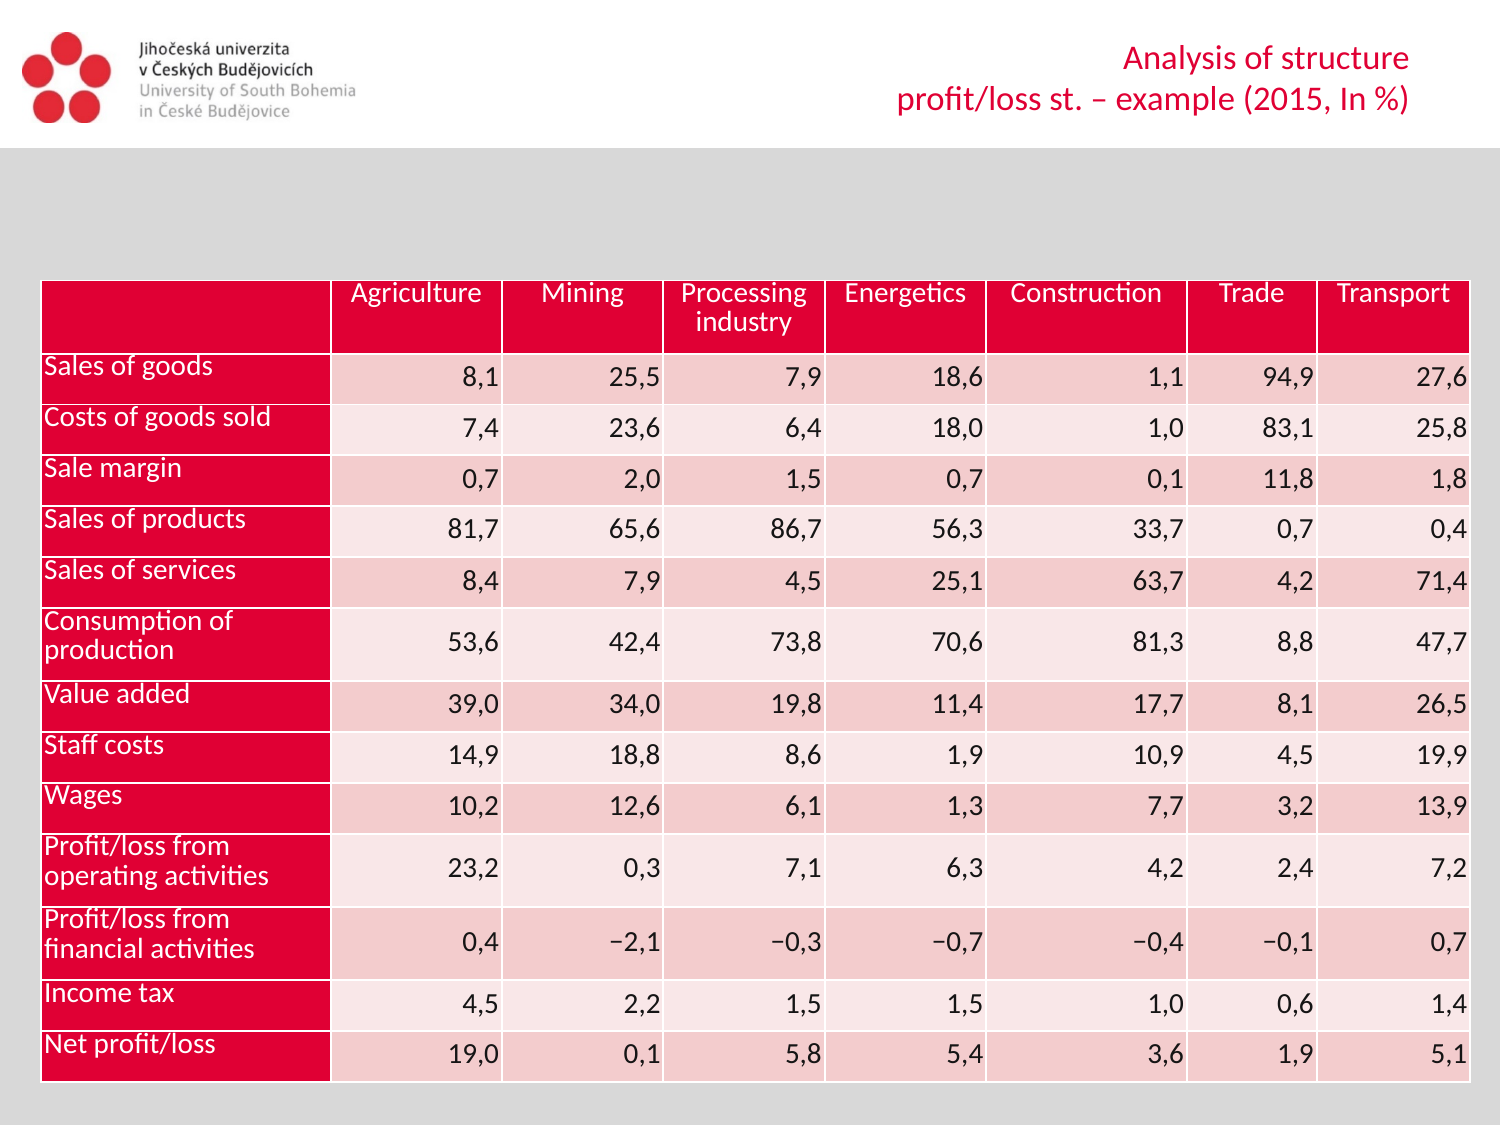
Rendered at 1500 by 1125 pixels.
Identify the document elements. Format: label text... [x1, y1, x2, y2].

table_cell 56,3 [826, 507, 985, 556]
table_cell Staff costs [42, 733, 330, 782]
table_cell 7,9 [664, 355, 824, 404]
table_cell 3,2 [1188, 784, 1316, 833]
table_cell 2,0 [503, 456, 662, 505]
table_cell 10,2 [332, 784, 501, 833]
table_cell Consumption of production [42, 609, 330, 680]
table_cell Net profit/loss [42, 1032, 330, 1081]
table_cell −0,7 [826, 908, 985, 979]
table_cell 0,7 [826, 456, 985, 505]
table_cell 5,1 [1318, 1032, 1469, 1081]
table_cell 94,9 [1188, 355, 1316, 404]
table_cell 42,4 [503, 609, 662, 680]
table_cell Costs of goods sold [42, 405, 330, 454]
table_cell 0,1 [503, 1032, 662, 1081]
table_cell 4,2 [1188, 558, 1316, 607]
table_cell 19,8 [664, 682, 824, 731]
table_cell 13,9 [1318, 784, 1469, 833]
table_cell 0,1 [987, 456, 1186, 505]
table_cell 1,5 [664, 456, 824, 505]
table_header [42, 281, 330, 353]
table_cell 8,8 [1188, 609, 1316, 680]
table_cell 0,4 [1318, 507, 1469, 556]
table_cell Sales of goods [42, 355, 330, 404]
table_cell 1,8 [1318, 456, 1469, 505]
table_cell 7,9 [503, 558, 662, 607]
table_header Energetics [826, 281, 985, 353]
table_cell 81,3 [987, 609, 1186, 680]
table_cell 25,1 [826, 558, 985, 607]
table_cell 6,1 [664, 784, 824, 833]
table_cell 6,4 [664, 405, 824, 454]
table_cell 34,0 [503, 682, 662, 731]
table_header Trade [1188, 281, 1316, 353]
table_cell 5,4 [826, 1032, 985, 1081]
table_cell 4,2 [987, 835, 1186, 906]
title Analysis of structure profit/loss st. – example (2015, In %) [383, 26, 1425, 126]
table_cell 70,6 [826, 609, 985, 680]
table_cell 8,1 [332, 355, 501, 404]
table_cell Wages [42, 784, 330, 833]
table_cell 2,2 [503, 981, 662, 1030]
table_cell −0,1 [1188, 908, 1316, 979]
table_cell 17,7 [987, 682, 1186, 731]
table_cell 10,9 [987, 733, 1186, 782]
table_cell −0,4 [987, 908, 1186, 979]
table_cell 25,8 [1318, 405, 1469, 454]
table_cell 4,5 [664, 558, 824, 607]
table_header Processing industry [664, 281, 824, 353]
table_cell 11,8 [1188, 456, 1316, 505]
table_cell 7,1 [664, 835, 824, 906]
table_cell 19,9 [1318, 733, 1469, 782]
table_cell Profit/loss from operating activities [42, 835, 330, 906]
table_cell 6,3 [826, 835, 985, 906]
table_cell 7,4 [332, 405, 501, 454]
table_cell 26,5 [1318, 682, 1469, 731]
table_cell −0,3 [664, 908, 824, 979]
table_cell 0,7 [1318, 908, 1469, 979]
table_cell 73,8 [664, 609, 824, 680]
table_cell 1,5 [826, 981, 985, 1030]
table_header Transport [1318, 281, 1469, 353]
table_cell 65,6 [503, 507, 662, 556]
table_cell 7,2 [1318, 835, 1469, 906]
table_cell 0,3 [503, 835, 662, 906]
table_cell 25,5 [503, 355, 662, 404]
table_cell Value added [42, 682, 330, 731]
table_cell Profit/loss from financial activities [42, 908, 330, 979]
table_cell 18,0 [826, 405, 985, 454]
table_cell 1,0 [987, 981, 1186, 1030]
picture [22, 32, 356, 123]
table_cell 0,7 [1188, 507, 1316, 556]
table_cell Sale margin [42, 456, 330, 505]
table_cell 1,9 [1188, 1032, 1316, 1081]
table_cell 83,1 [1188, 405, 1316, 454]
table_cell 18,8 [503, 733, 662, 782]
table_cell 47,7 [1318, 609, 1469, 680]
table_cell 7,7 [987, 784, 1186, 833]
table_cell Income tax [42, 981, 330, 1030]
table_cell 8,4 [332, 558, 501, 607]
table_cell 1,4 [1318, 981, 1469, 1030]
table_cell 19,0 [332, 1032, 501, 1081]
table_cell 12,6 [503, 784, 662, 833]
table_cell 0,7 [332, 456, 501, 505]
table_cell 8,6 [664, 733, 824, 782]
table_cell 8,1 [1188, 682, 1316, 731]
table_cell 2,4 [1188, 835, 1316, 906]
table_cell 1,1 [987, 355, 1186, 404]
table_cell 39,0 [332, 682, 501, 731]
table_cell 14,9 [332, 733, 501, 782]
table_cell 18,6 [826, 355, 985, 404]
table_cell 71,4 [1318, 558, 1469, 607]
table_cell −2,1 [503, 908, 662, 979]
table_cell 63,7 [987, 558, 1186, 607]
table_cell 81,7 [332, 507, 501, 556]
table_cell 1,9 [826, 733, 985, 782]
table_header Mining [503, 281, 662, 353]
table_header Construction [987, 281, 1186, 353]
table_cell 1,0 [987, 405, 1186, 454]
table_cell 0,6 [1188, 981, 1316, 1030]
table_cell 4,5 [1188, 733, 1316, 782]
table_cell 1,5 [664, 981, 824, 1030]
table_cell 33,7 [987, 507, 1186, 556]
table_cell 86,7 [664, 507, 824, 556]
table_cell 4,5 [332, 981, 501, 1030]
table_cell 0,4 [332, 908, 501, 979]
table_cell 11,4 [826, 682, 985, 731]
table_cell 27,6 [1318, 355, 1469, 404]
table_cell Sales of services [42, 558, 330, 607]
table_cell 3,6 [987, 1032, 1186, 1081]
table_header Agriculture [332, 281, 501, 353]
table_cell 1,3 [826, 784, 985, 833]
table_cell 23,2 [332, 835, 501, 906]
table_cell 23,6 [503, 405, 662, 454]
table_cell Sales of products [42, 507, 330, 556]
table_cell 53,6 [332, 609, 501, 680]
table_cell 5,8 [664, 1032, 824, 1081]
